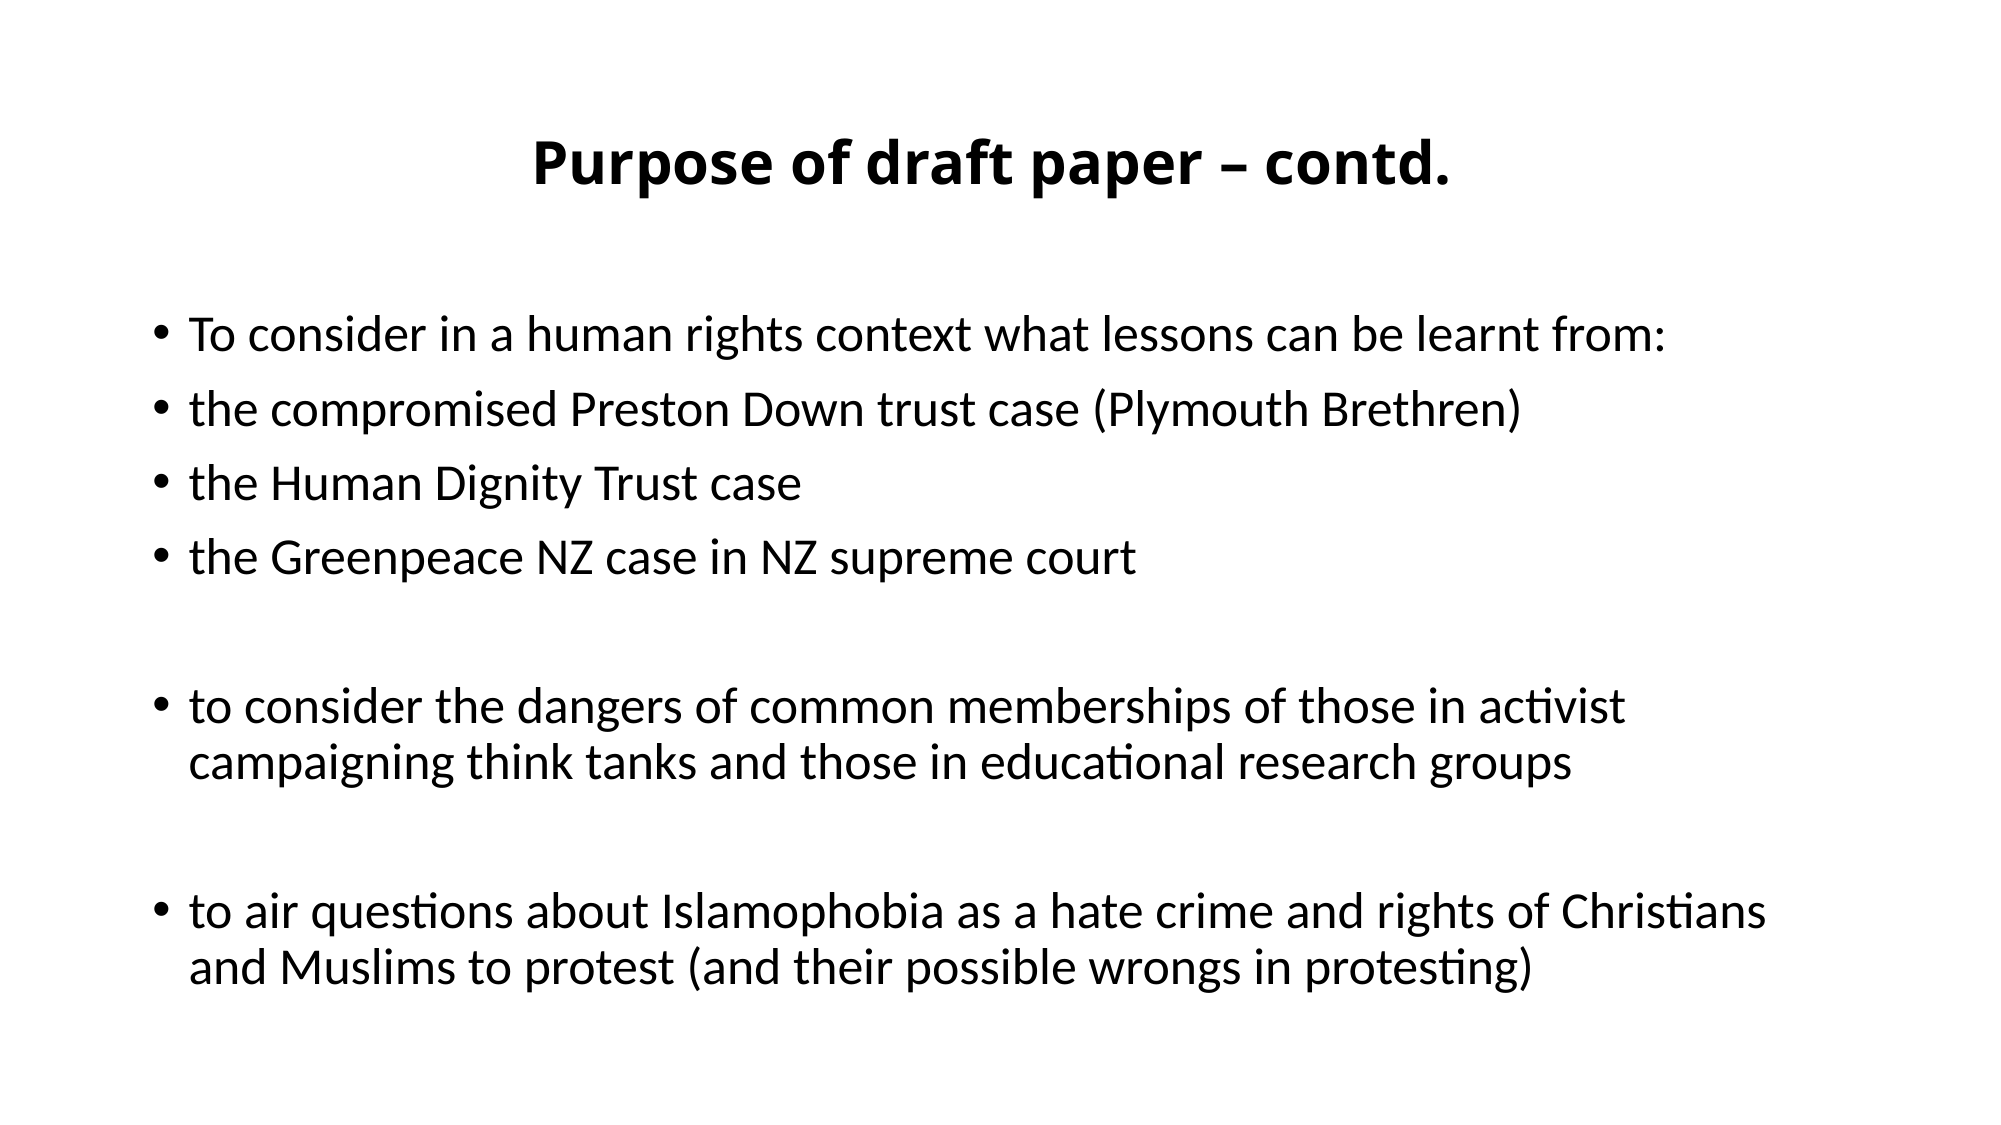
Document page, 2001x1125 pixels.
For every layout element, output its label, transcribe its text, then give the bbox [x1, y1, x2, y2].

list To consider in a human rights context what lessons can be learnt from: the compromised Preston Down trust case (Plymouth Brethren) the Human Dignity Trust case the Greenpeace NZ case in NZ supreme court to consider the dangers of common memberships of those in activist campaigning think tanks and those in educational research groups to air questions about Islamophobia as a hate crime and rights of Christians and Muslims to protest (and their possible wrongs in protesting) [137, 299, 1863, 1014]
title Purpose of draft paper – contd. [137, 59, 1863, 278]
